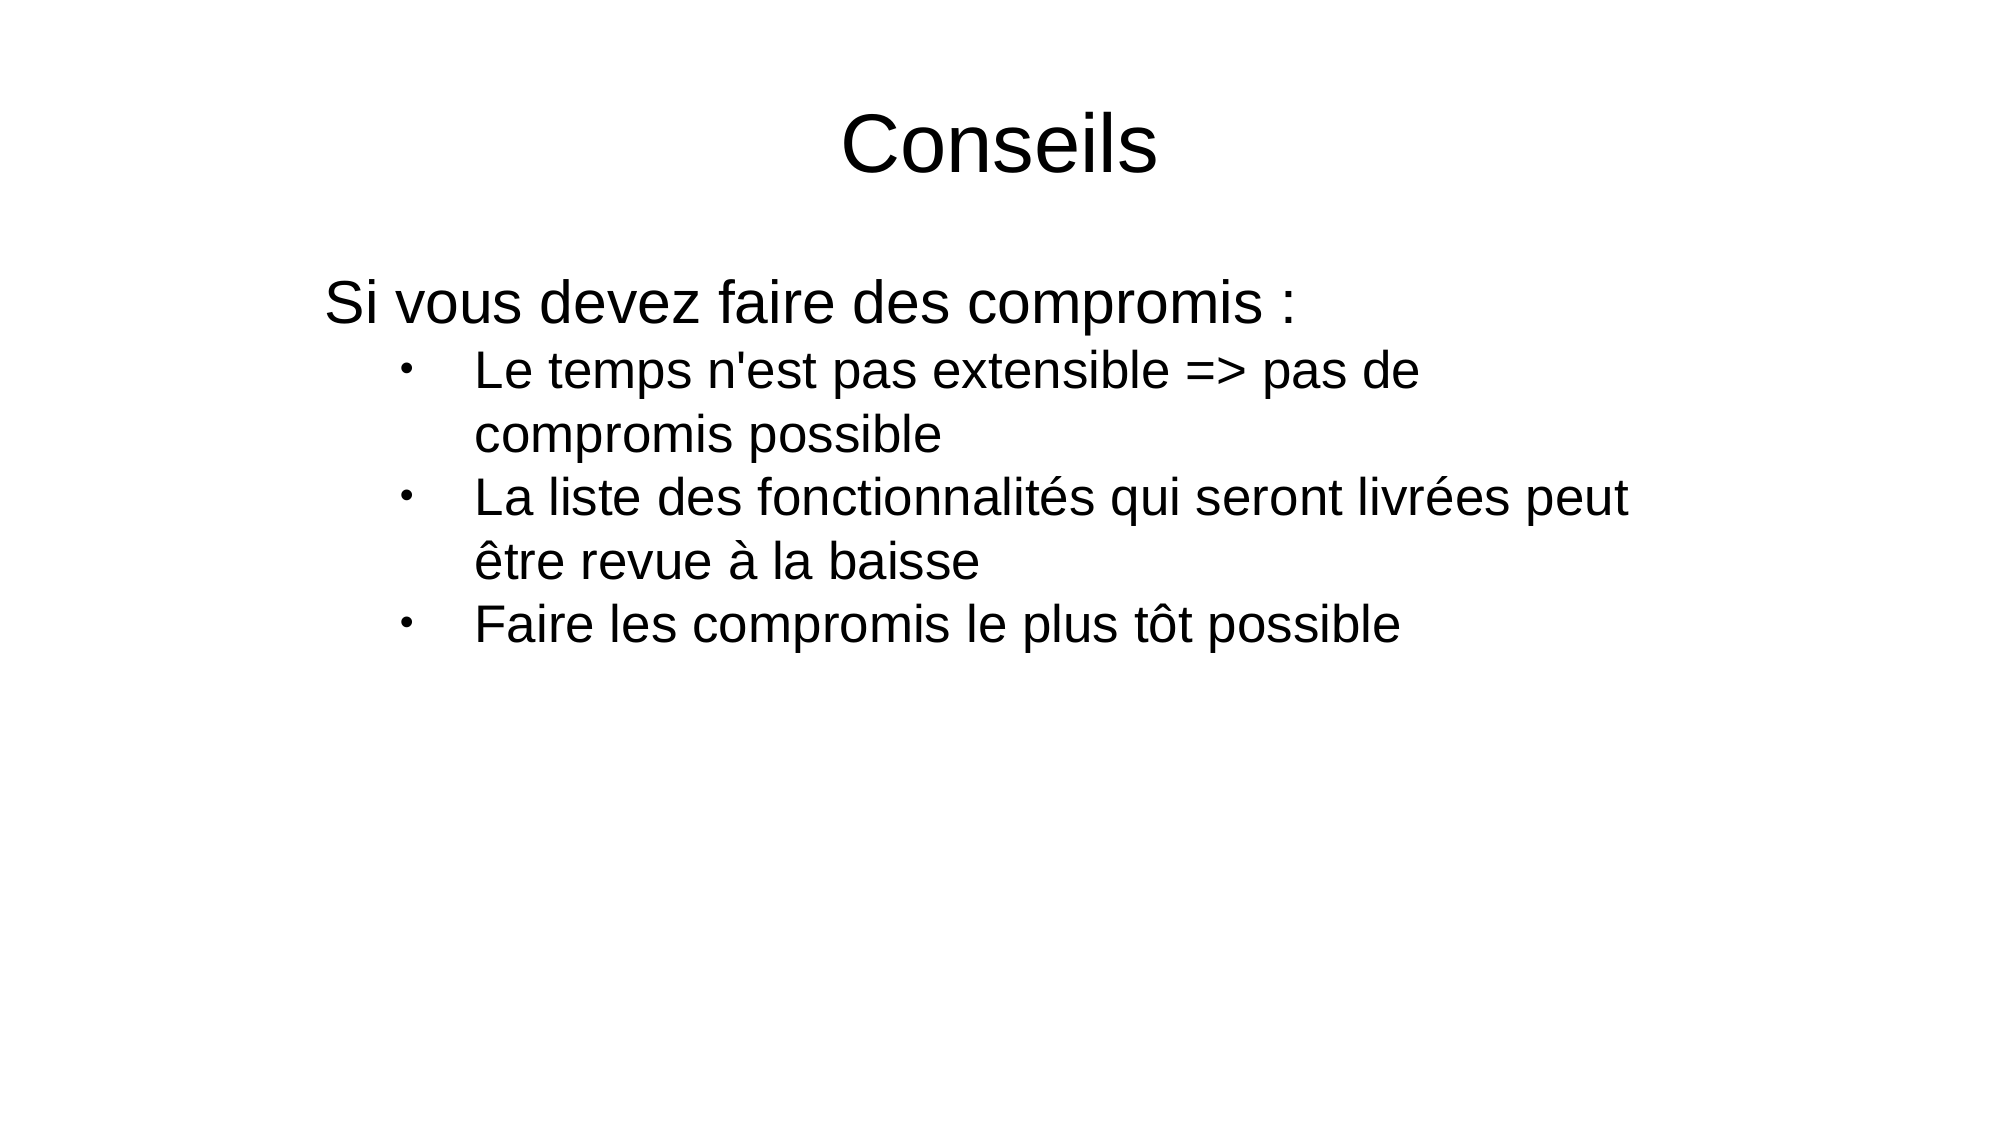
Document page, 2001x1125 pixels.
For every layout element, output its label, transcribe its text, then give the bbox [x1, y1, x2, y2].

text_box Conseils [324, 44, 1675, 233]
text_box Si vous devez faire des compromis : Le temps n'est pas extensible => pas de compromis possible La liste des fonctionnalités qui seront livrées peut être revue à la baisse Faire les compromis le plus tôt possible [324, 263, 1675, 916]
